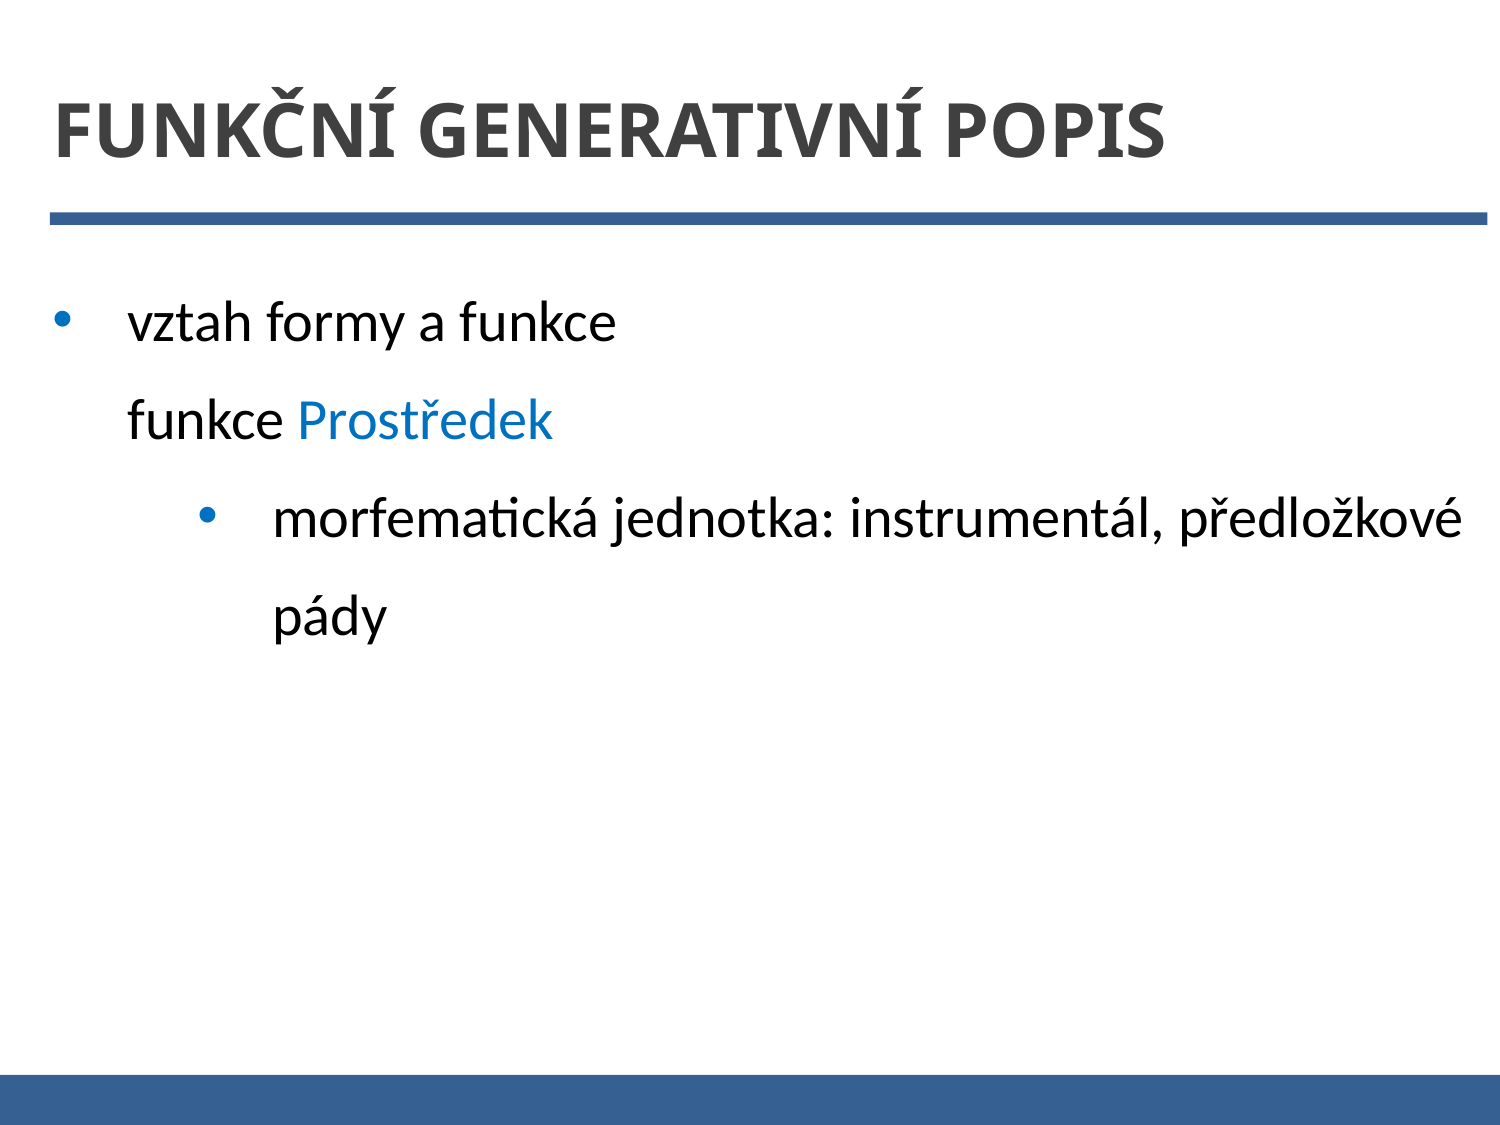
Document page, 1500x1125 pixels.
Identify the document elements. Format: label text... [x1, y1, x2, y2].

text_box vztah formy a funkce funkce Prostředek morfematická jednotka: instrumentál, předložkové pády [37, 247, 1500, 949]
text_box [1482, 212, 1488, 225]
text_box [18, 44, 1482, 318]
text_box [0, 1074, 1500, 1125]
text_box Funkční generativní popis [37, 74, 1500, 180]
